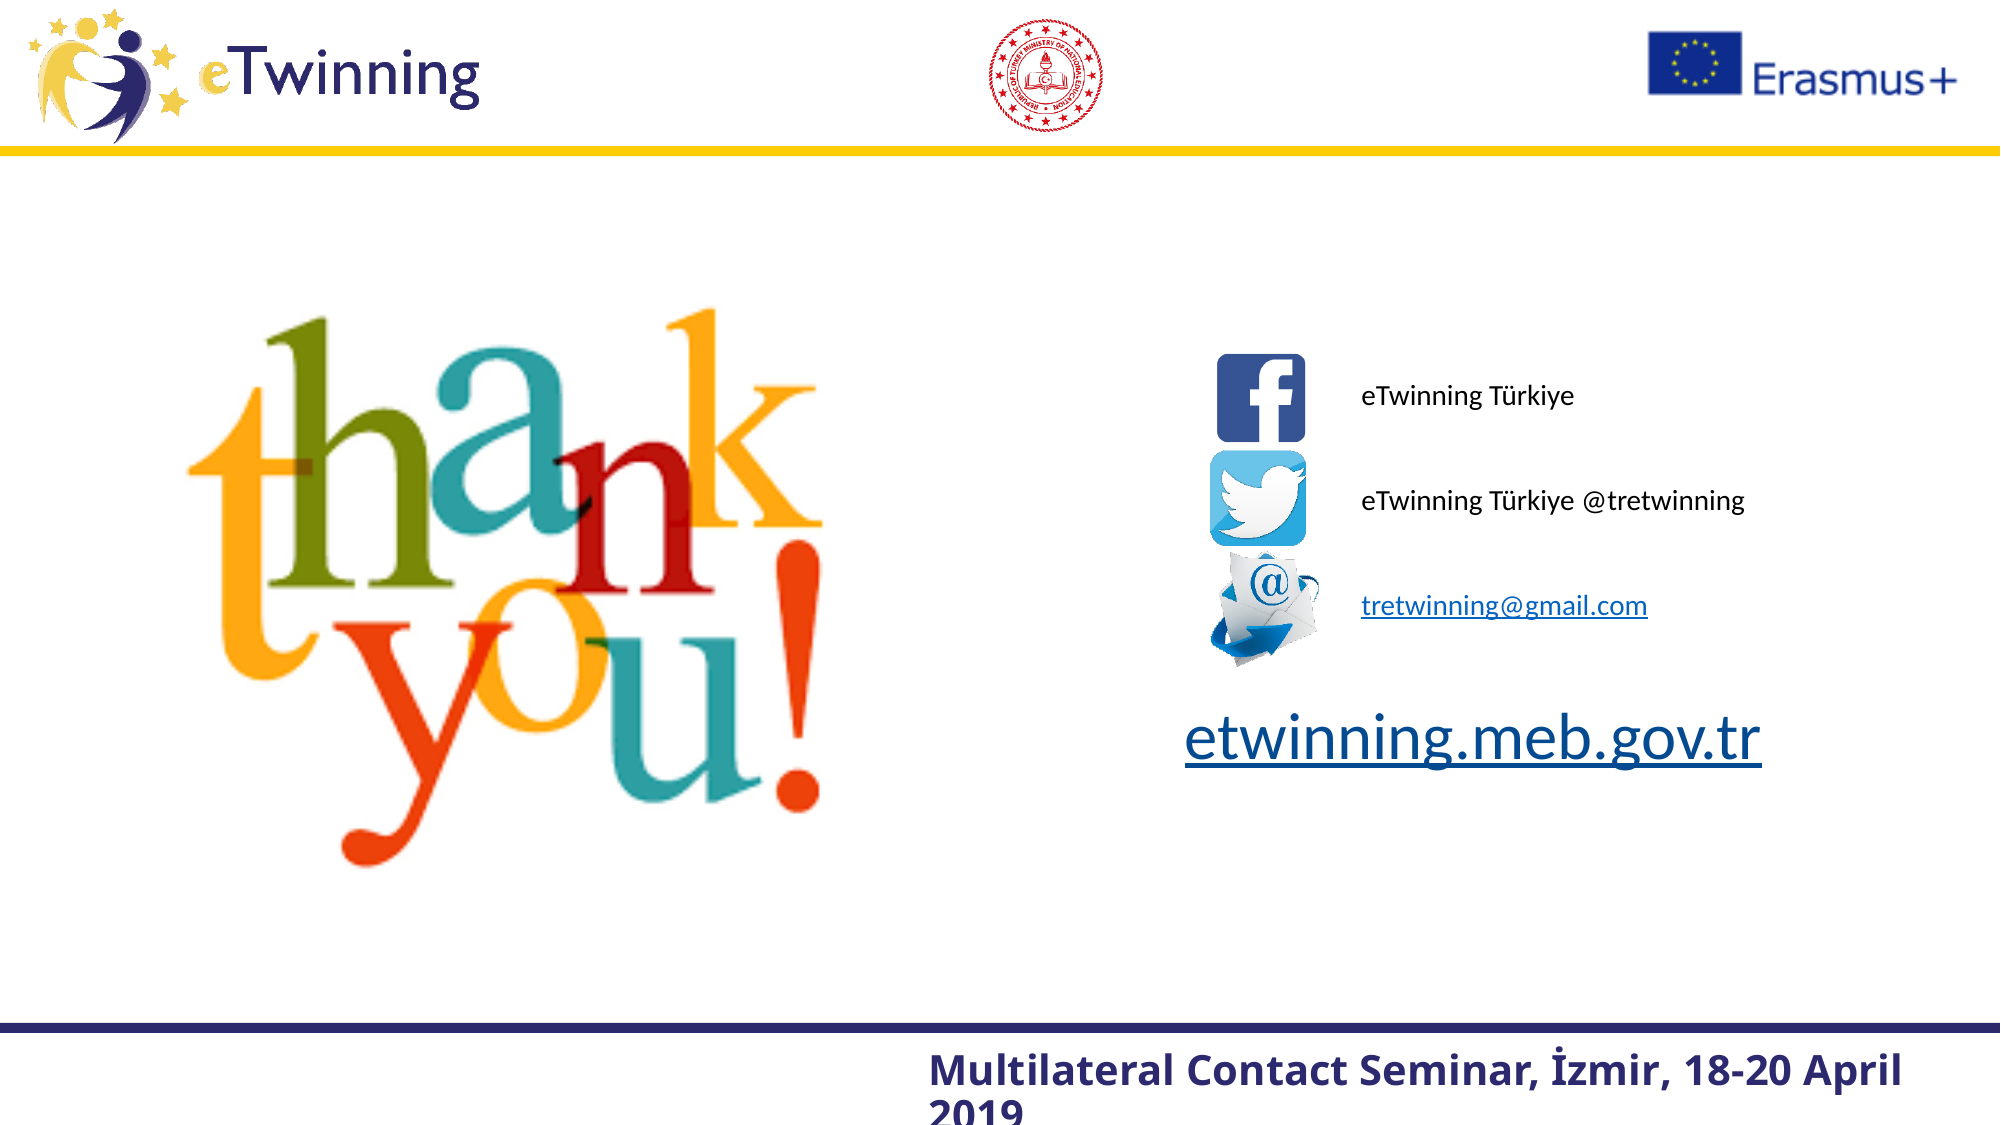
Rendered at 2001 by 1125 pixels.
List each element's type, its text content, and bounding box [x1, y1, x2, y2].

picture [28, 8, 479, 144]
picture [970, 0, 1120, 173]
text_box [0, 1022, 2000, 1033]
text_box [1120, 146, 2000, 157]
text_box Multilateral Contact Seminar, İzmir, 18-20 April 2019 [913, 1042, 1981, 1108]
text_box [157, 161, 1810, 905]
picture [1636, 24, 1980, 113]
text_box [0, 146, 970, 157]
